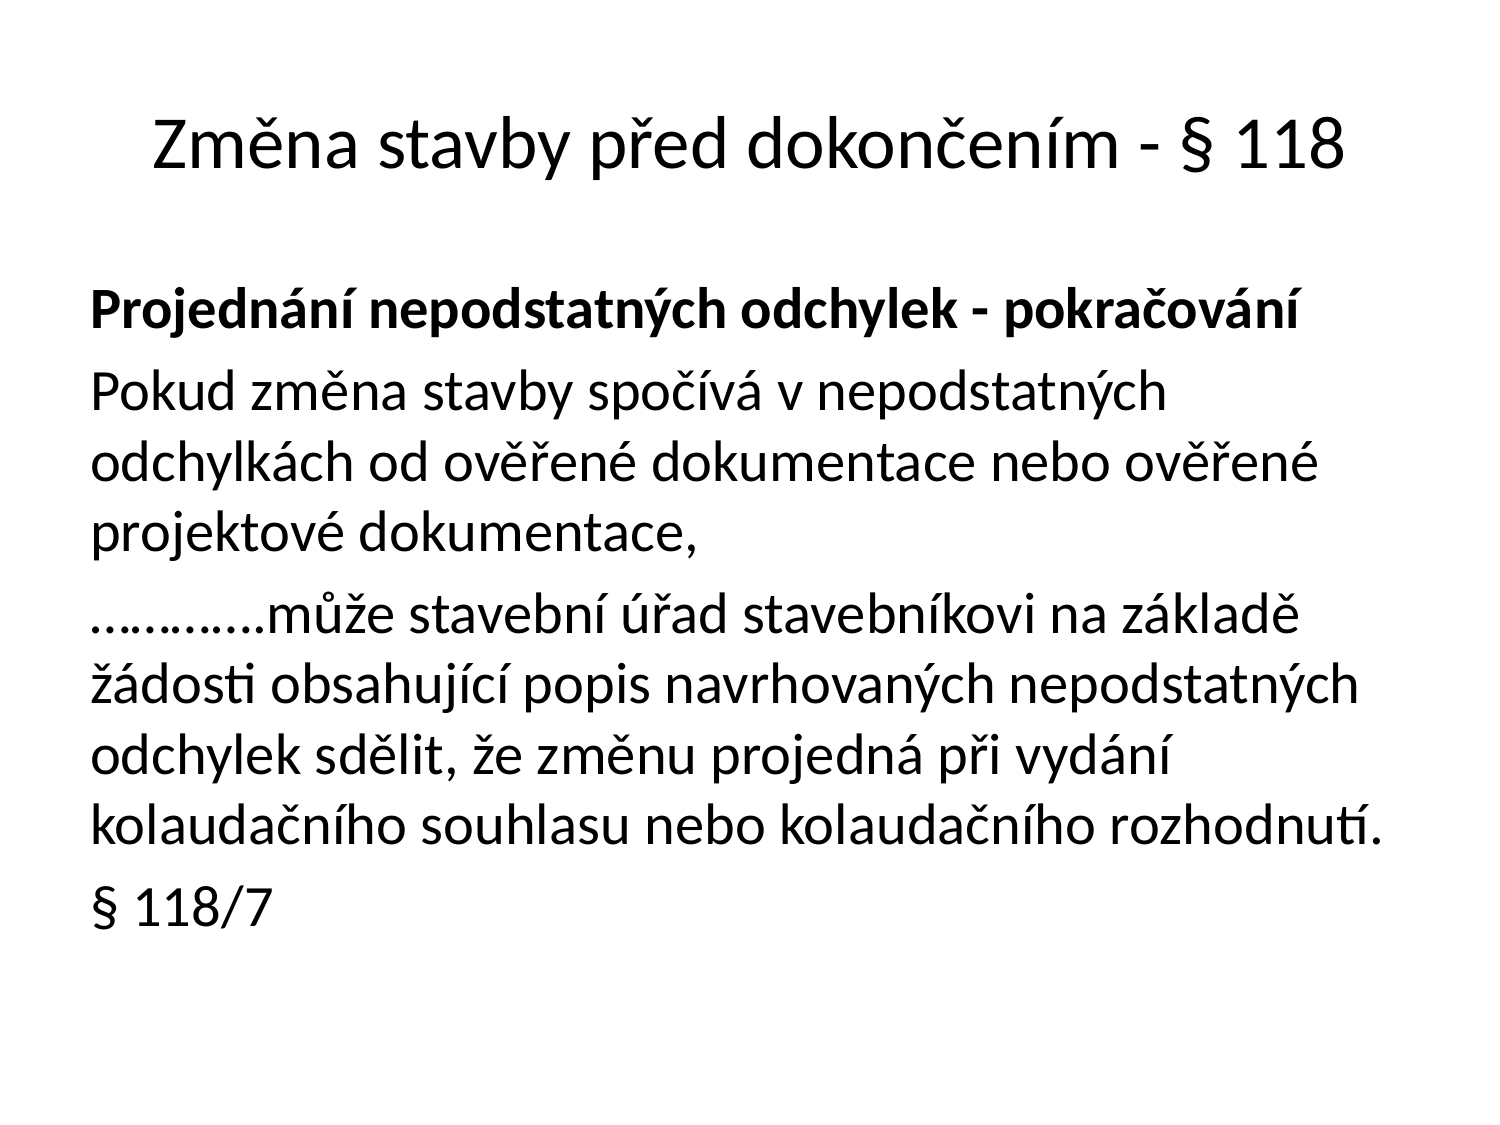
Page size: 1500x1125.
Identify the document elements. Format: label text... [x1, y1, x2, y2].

list Projednání nepodstatných odchylek - pokračování Pokud změna stavby spočívá v nepodstatných odchylkách od ověřené dokumentace nebo ověřené projektové dokumentace, ………….může stavební úřad stavebníkovi na základě žádosti obsahující popis navrhovaných nepodstatných odchylek sdělit, že změnu projedná při vydání kolaudačního souhlasu nebo kolaudačního rozhodnutí. § 118/7 [75, 262, 1425, 1005]
title Změna stavby před dokončením - § 118 [75, 45, 1425, 233]
